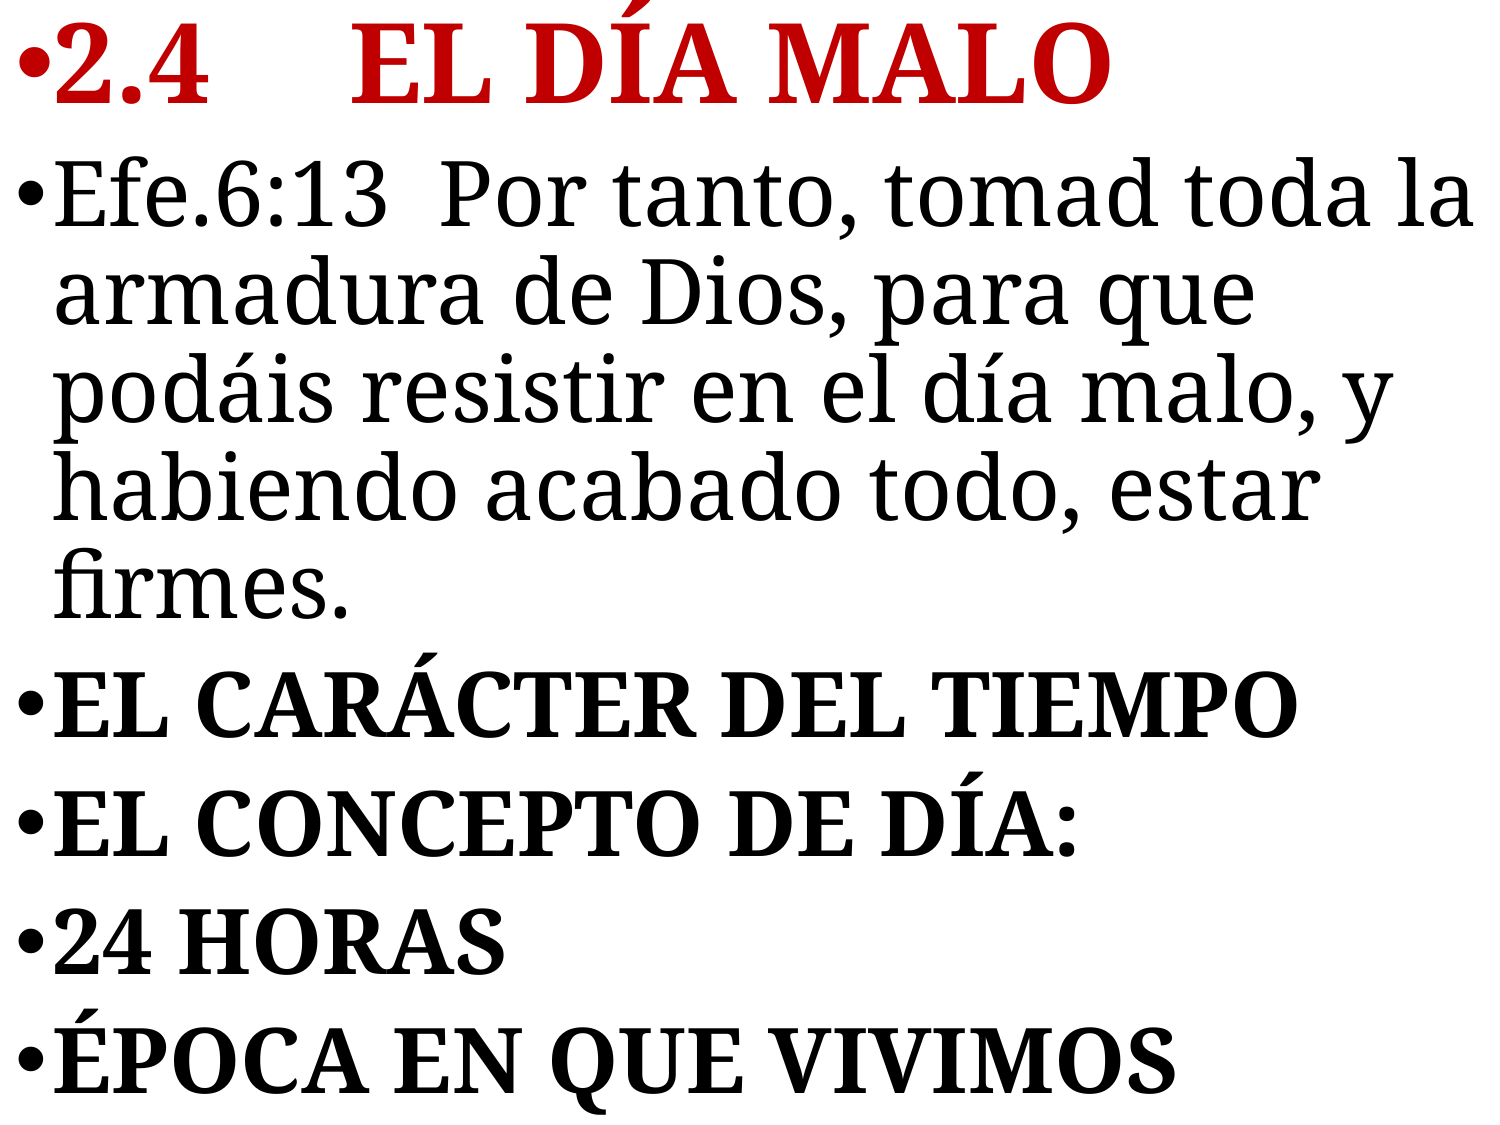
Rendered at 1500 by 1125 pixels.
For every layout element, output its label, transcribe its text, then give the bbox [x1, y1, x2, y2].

list 2.4 EL DÍA MALO Efe.6:13 Por tanto, tomad toda la armadura de Dios, para que podáis resistir en el día malo, y habiendo acabado todo, estar firmes. EL CARÁCTER DEL TIEMPO EL CONCEPTO DE DÍA: 24 HORAS ÉPOCA EN QUE VIVIMOS [0, 0, 1500, 1125]
